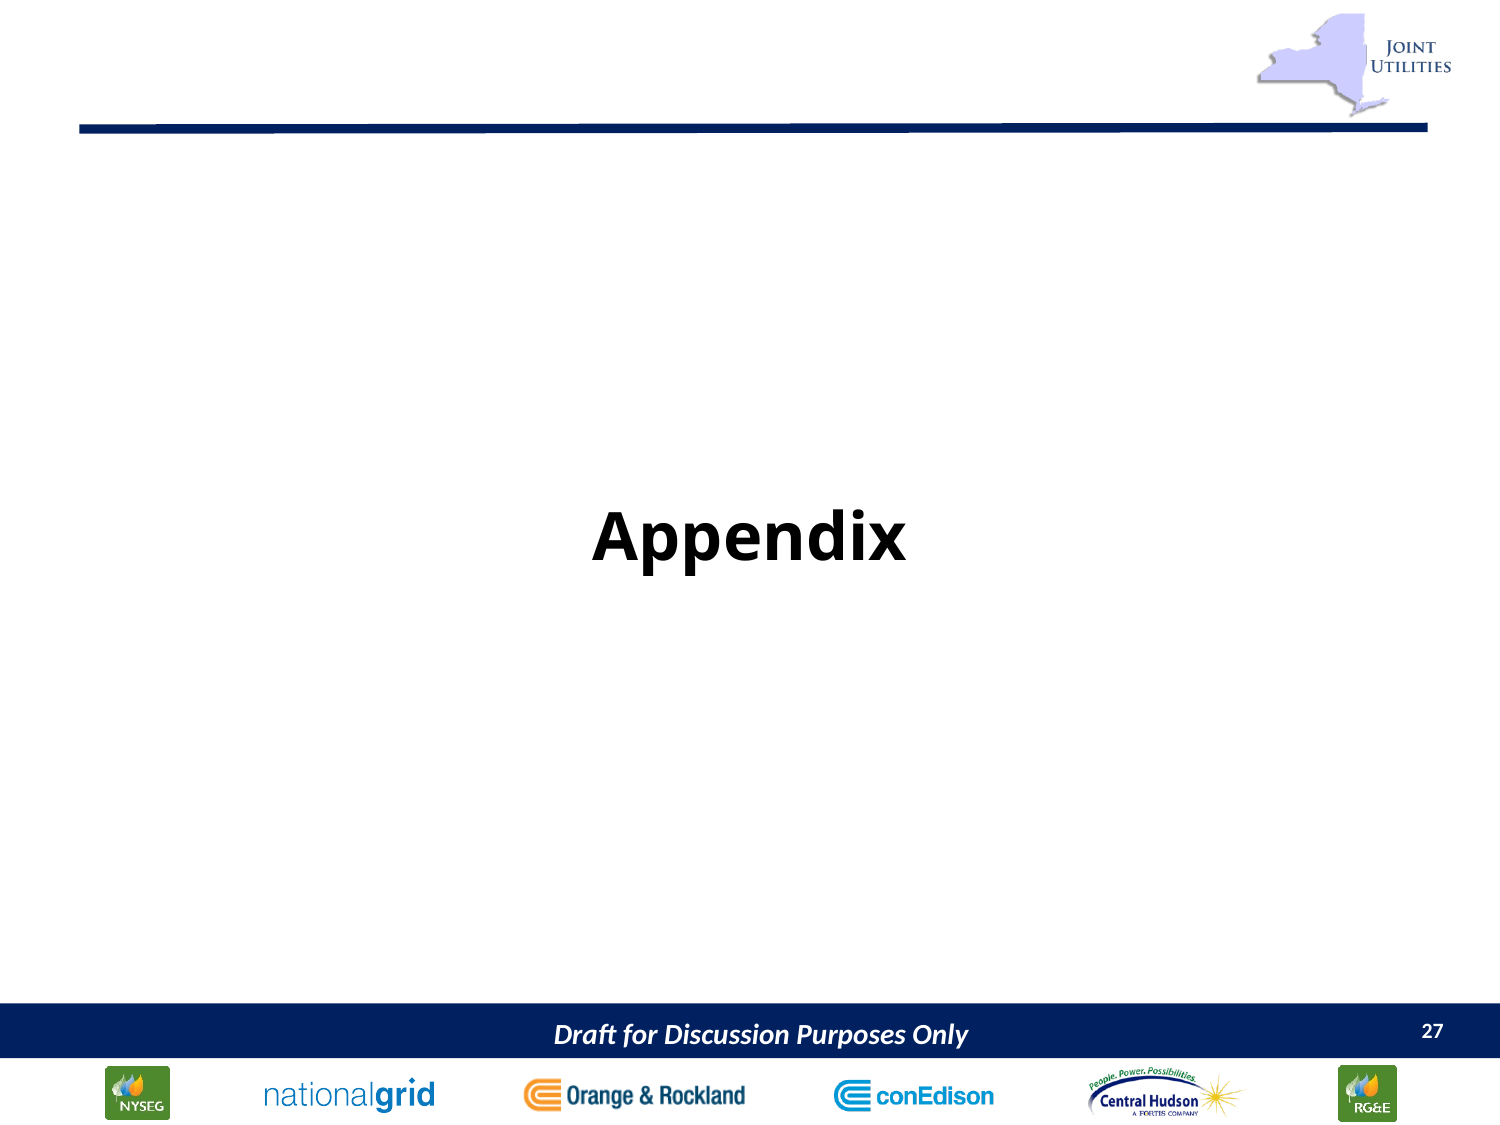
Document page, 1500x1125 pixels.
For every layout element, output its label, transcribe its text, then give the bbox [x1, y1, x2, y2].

picture [262, 1074, 437, 1116]
picture [520, 1074, 749, 1116]
title Appendix [0, 129, 1500, 998]
picture [105, 1066, 170, 1120]
picture [1086, 1065, 1247, 1120]
picture [832, 1078, 994, 1112]
picture [1338, 1065, 1397, 1122]
picture [1252, 10, 1461, 122]
